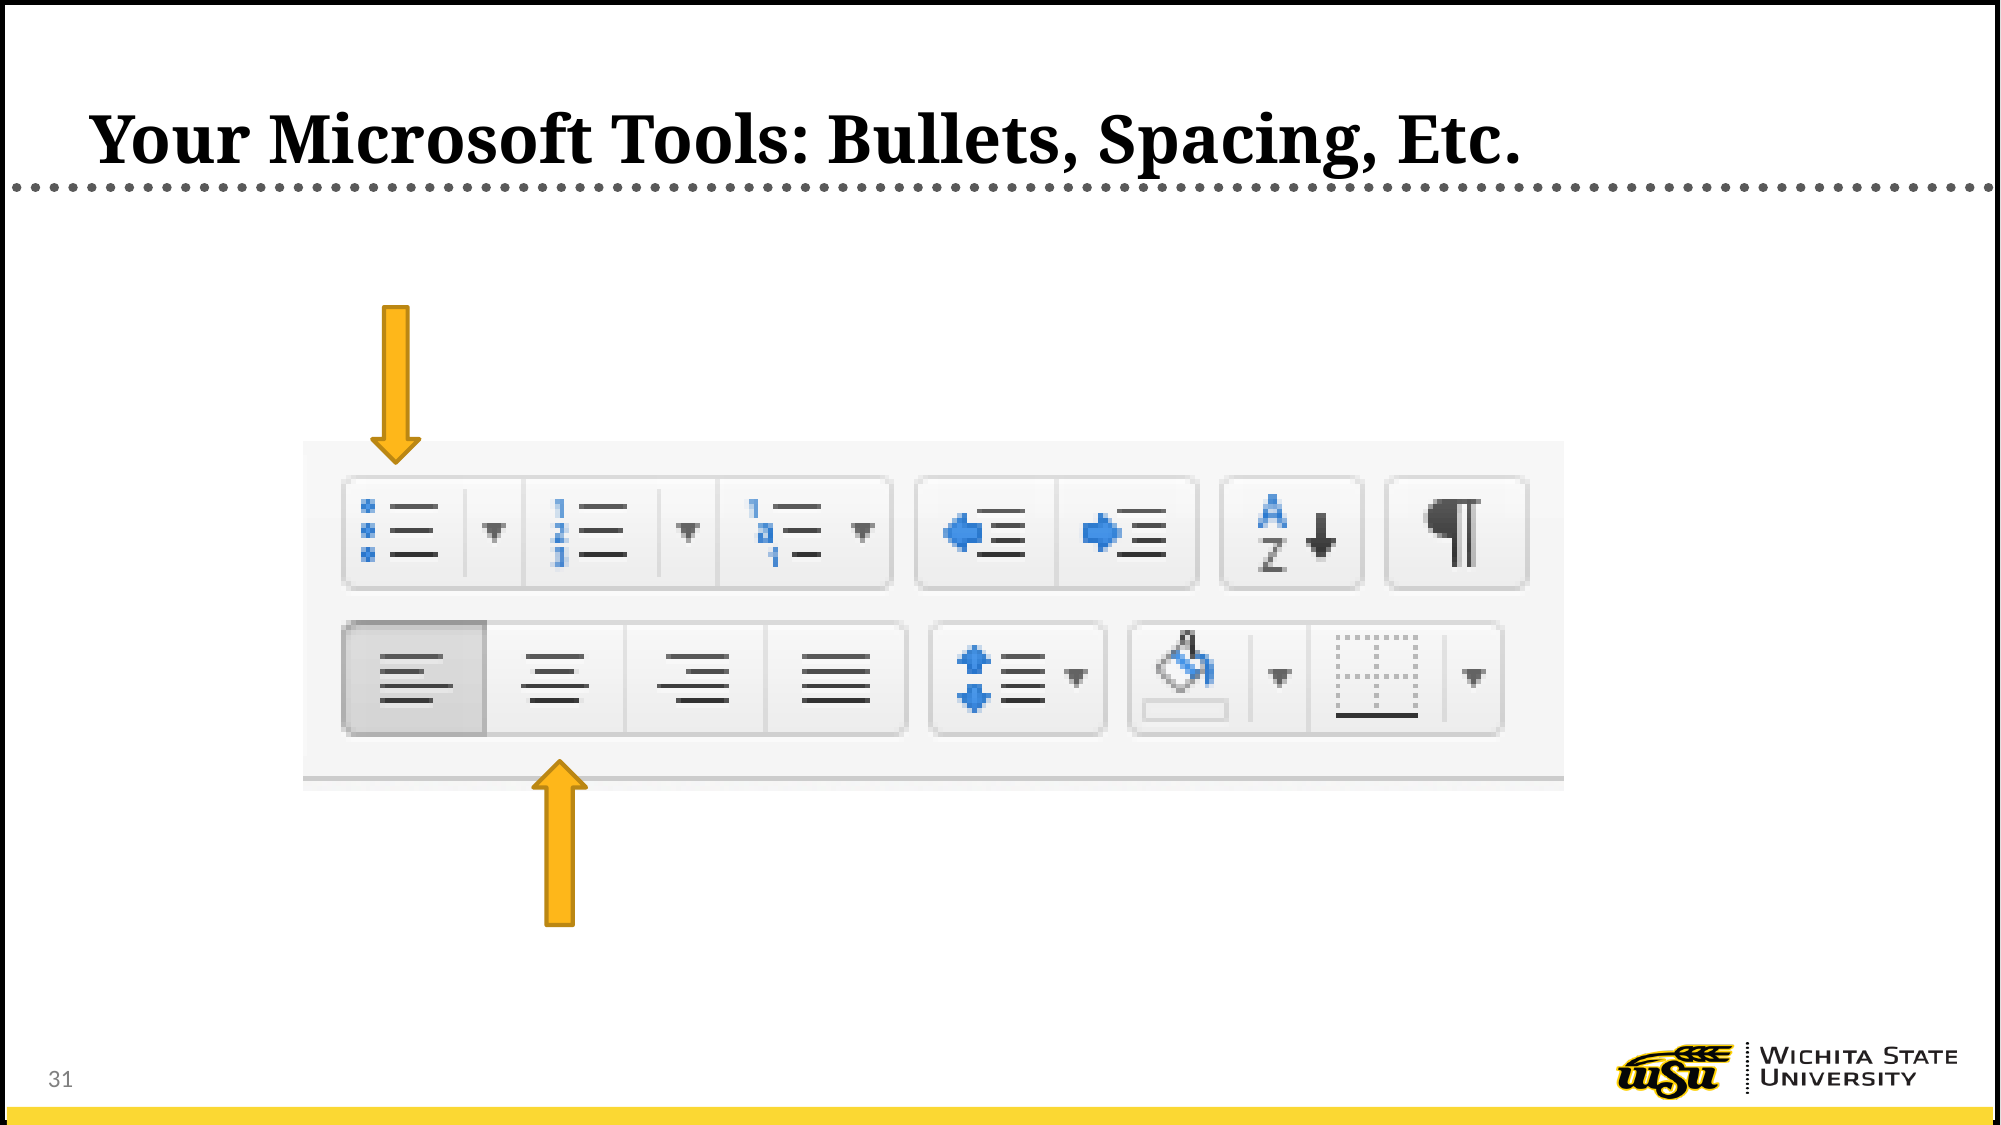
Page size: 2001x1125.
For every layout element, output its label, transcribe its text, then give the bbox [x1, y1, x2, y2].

text_box [370, 305, 422, 440]
text_box [544, 799, 575, 928]
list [303, 441, 1564, 791]
picture [1616, 1042, 1957, 1100]
title Your Microsoft Tools: Bullets, Spacing, Etc. [73, 44, 1934, 185]
